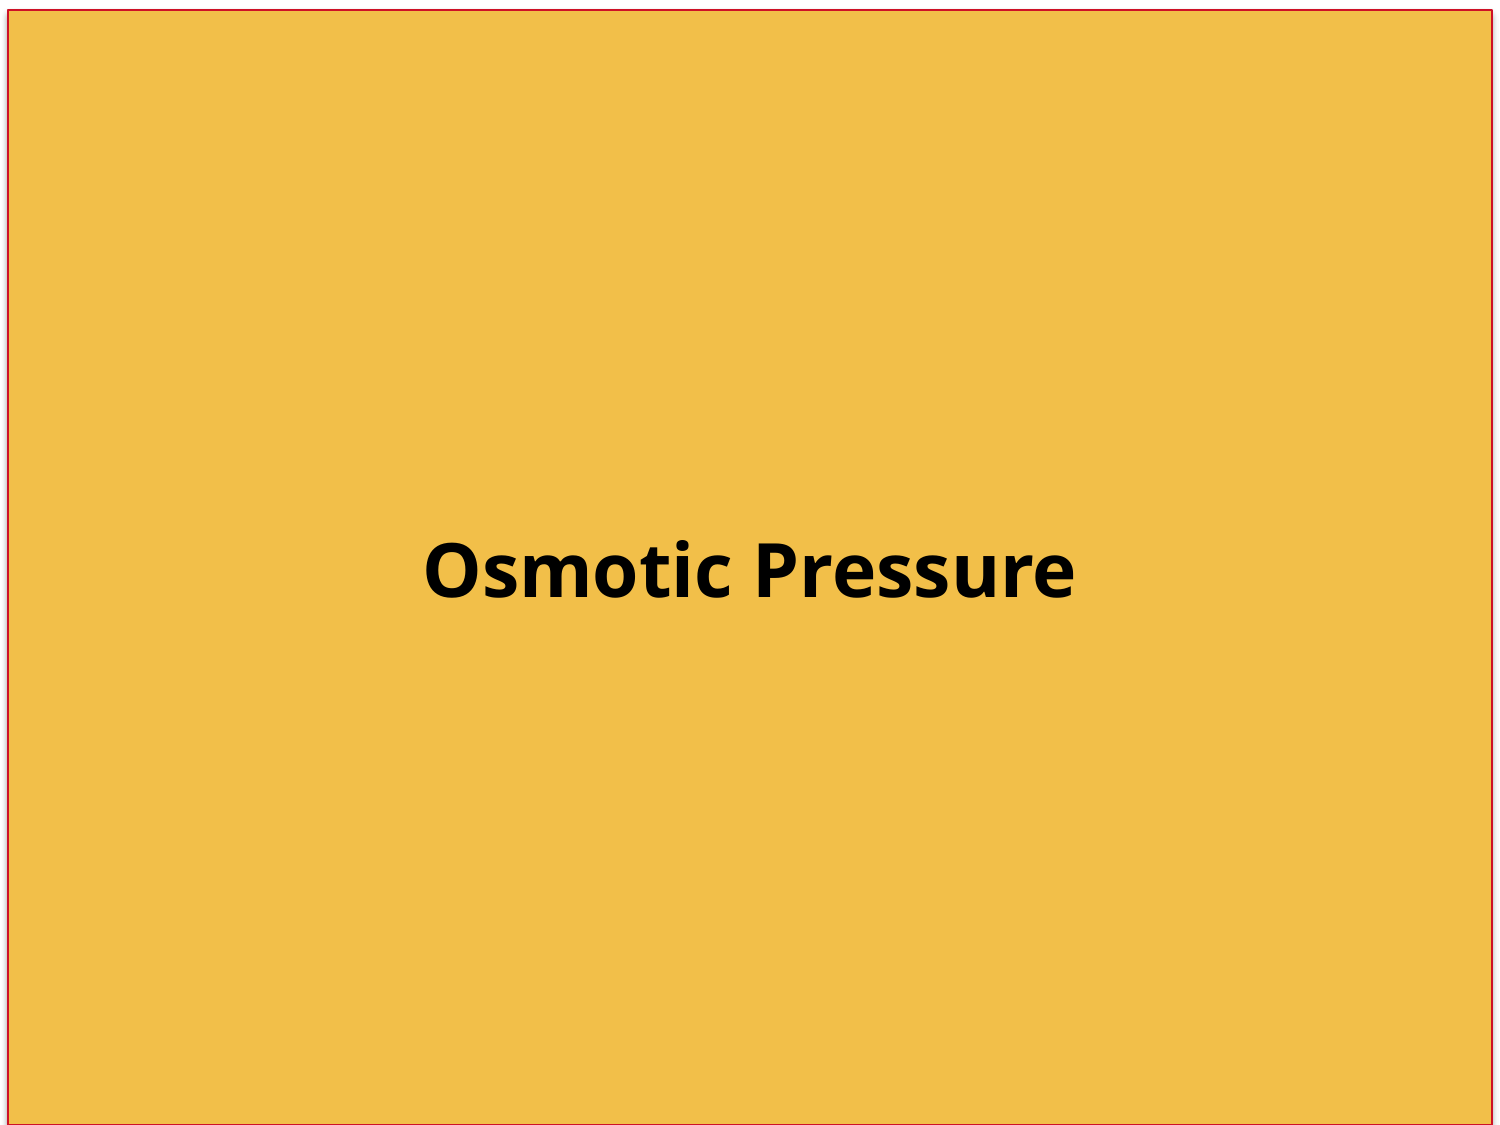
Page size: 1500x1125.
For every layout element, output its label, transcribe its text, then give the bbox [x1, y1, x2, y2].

text_box Osmotic Pressure [7, 9, 1493, 1125]
